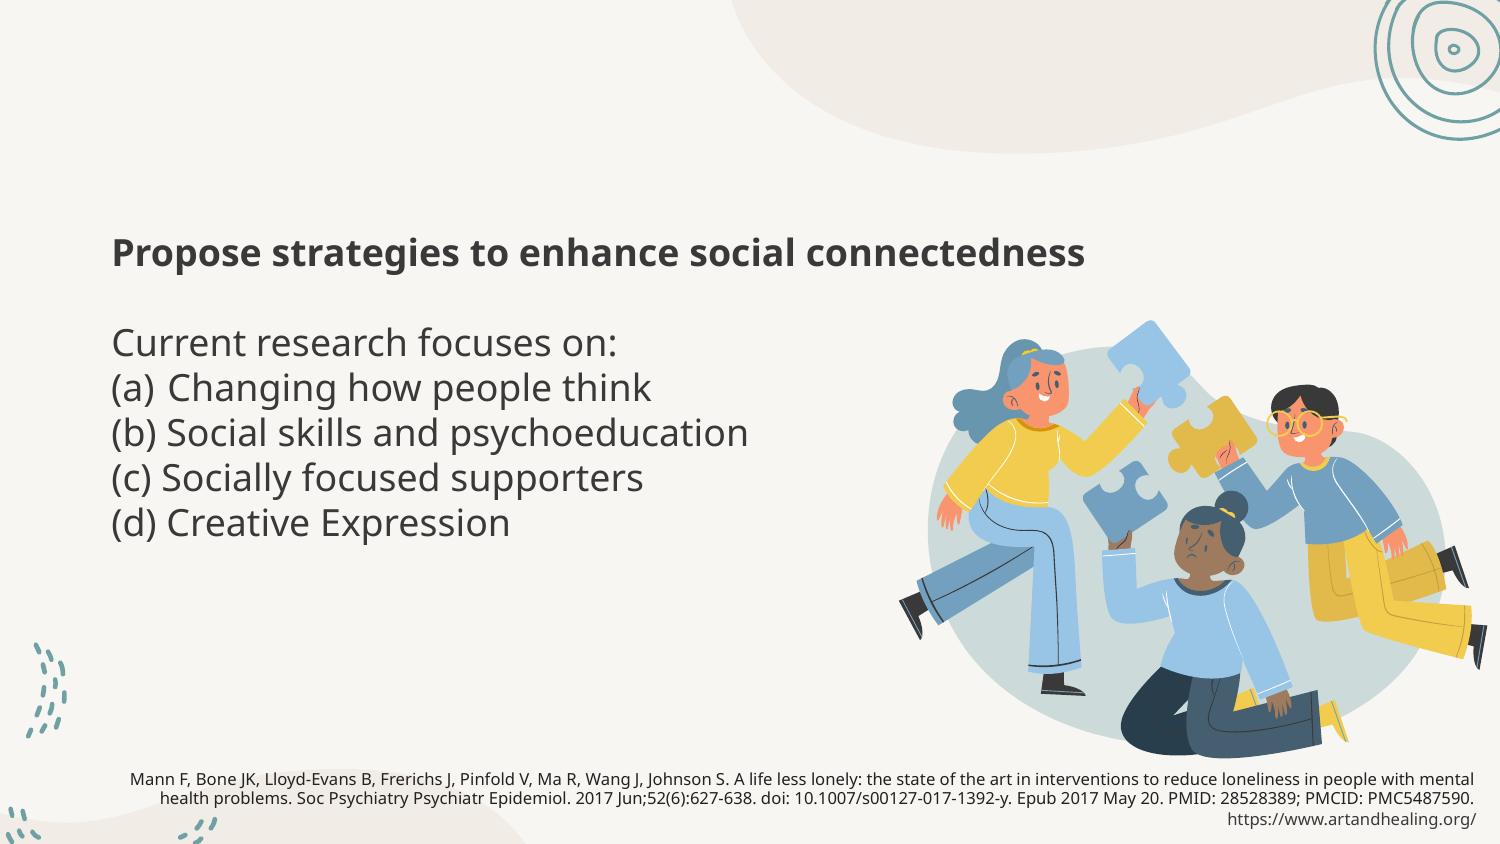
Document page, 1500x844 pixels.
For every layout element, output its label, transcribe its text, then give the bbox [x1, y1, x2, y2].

list Propose strategies to enhance social connectedness Current research focuses on: Changing how people think (b) Social skills and psychoeducation (c) Socially focused supporters (d) Creative Expression Mann F, Bone JK, Lloyd-Evans B, Frerichs J, Pinfold V, Ma R, Wang J, Johnson S. A life less lonely: the state of the art in interventions to reduce loneliness in people with mental health problems. Soc Psychiatry Psychiatr Epidemiol. 2017 Jun;52(6):627-638. doi: 10.1007/s00127-017-1392-y. Epub 2017 May 20. PMID: 28528389; PMCID: PMC5487590. https://www.artandhealing.org/ [77, 264, 1492, 658]
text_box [898, 319, 1488, 759]
